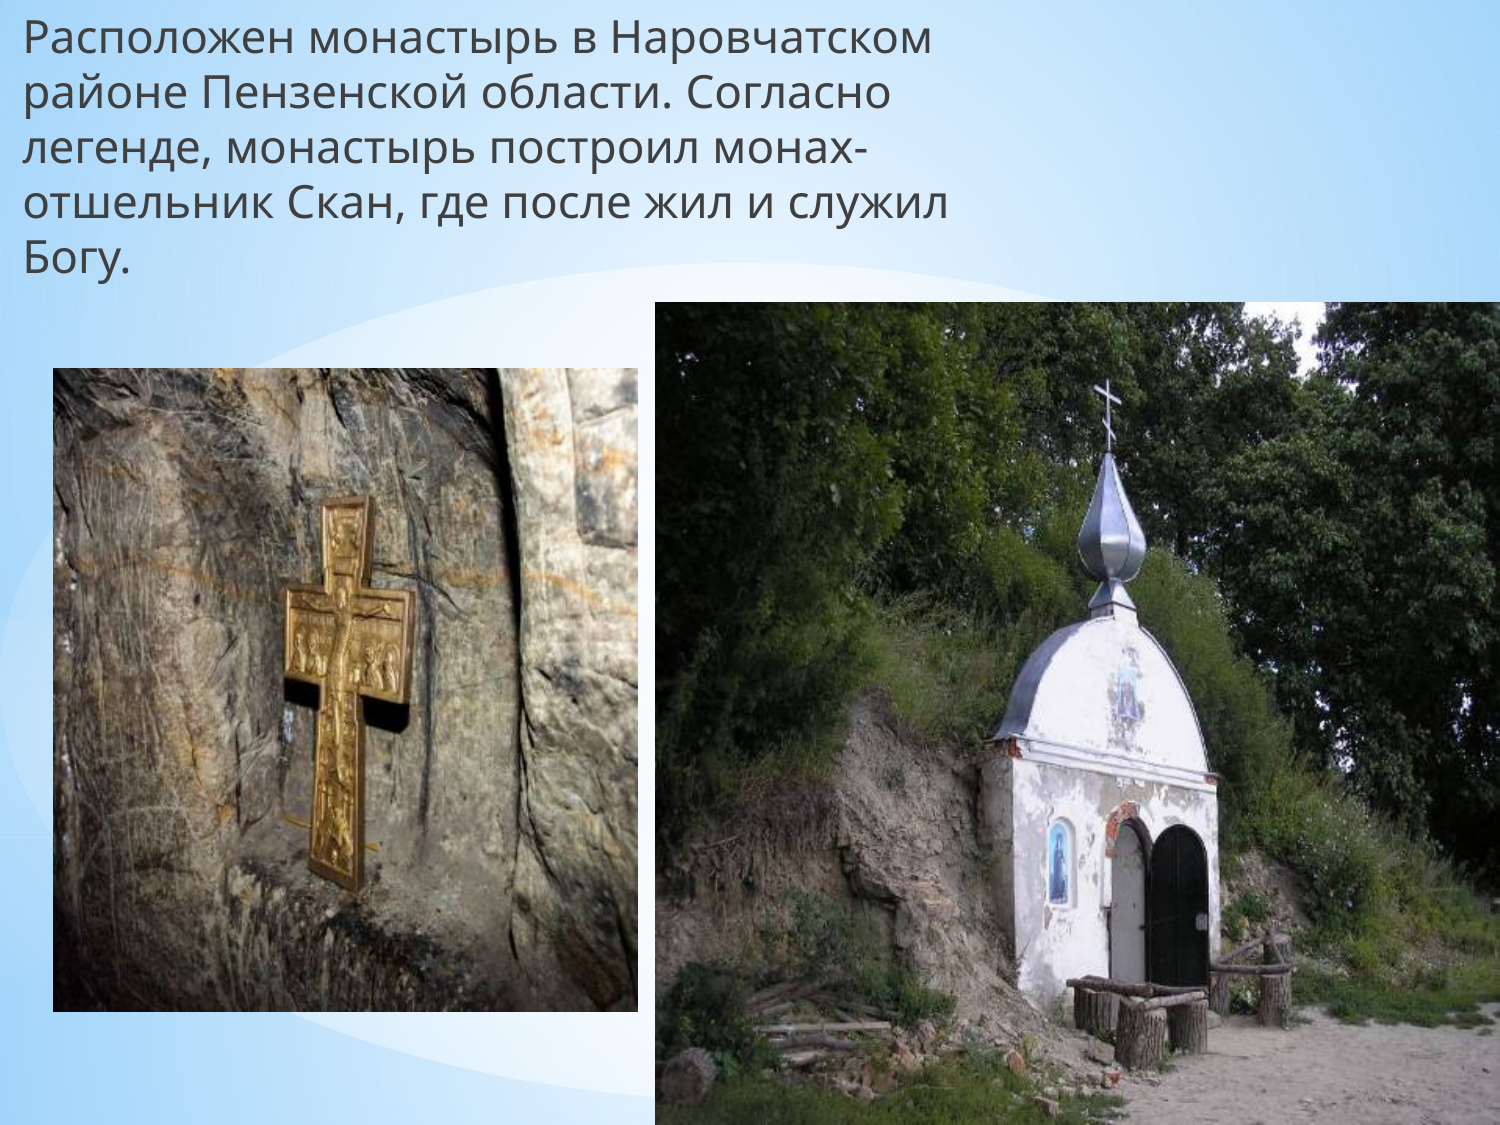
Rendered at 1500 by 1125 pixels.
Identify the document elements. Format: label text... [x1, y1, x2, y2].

picture [52, 367, 638, 1013]
picture [655, 302, 1500, 1125]
list Расположен монастырь в Наровчатском районе Пензенской области. Согласно легенде, монастырь построил монах-отшельник Скан, где после жил и служил Богу. [0, 0, 1051, 571]
